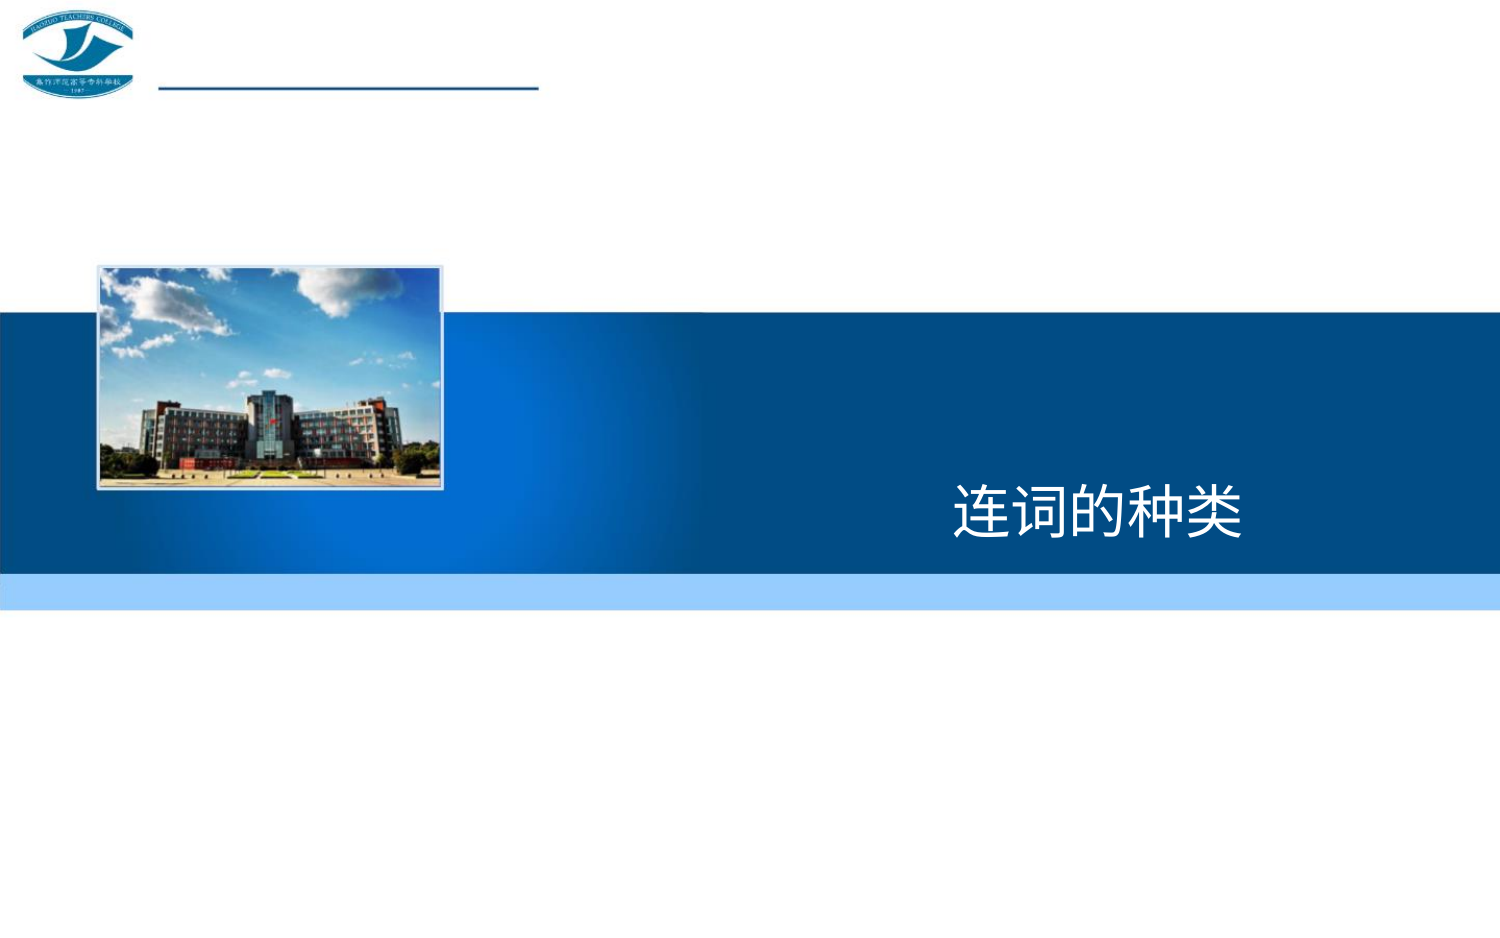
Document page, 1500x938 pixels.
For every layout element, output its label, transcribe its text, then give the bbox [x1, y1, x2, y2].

text_box 连词的种类 [952, 468, 1376, 546]
text_box [0, 0, 1500, 938]
